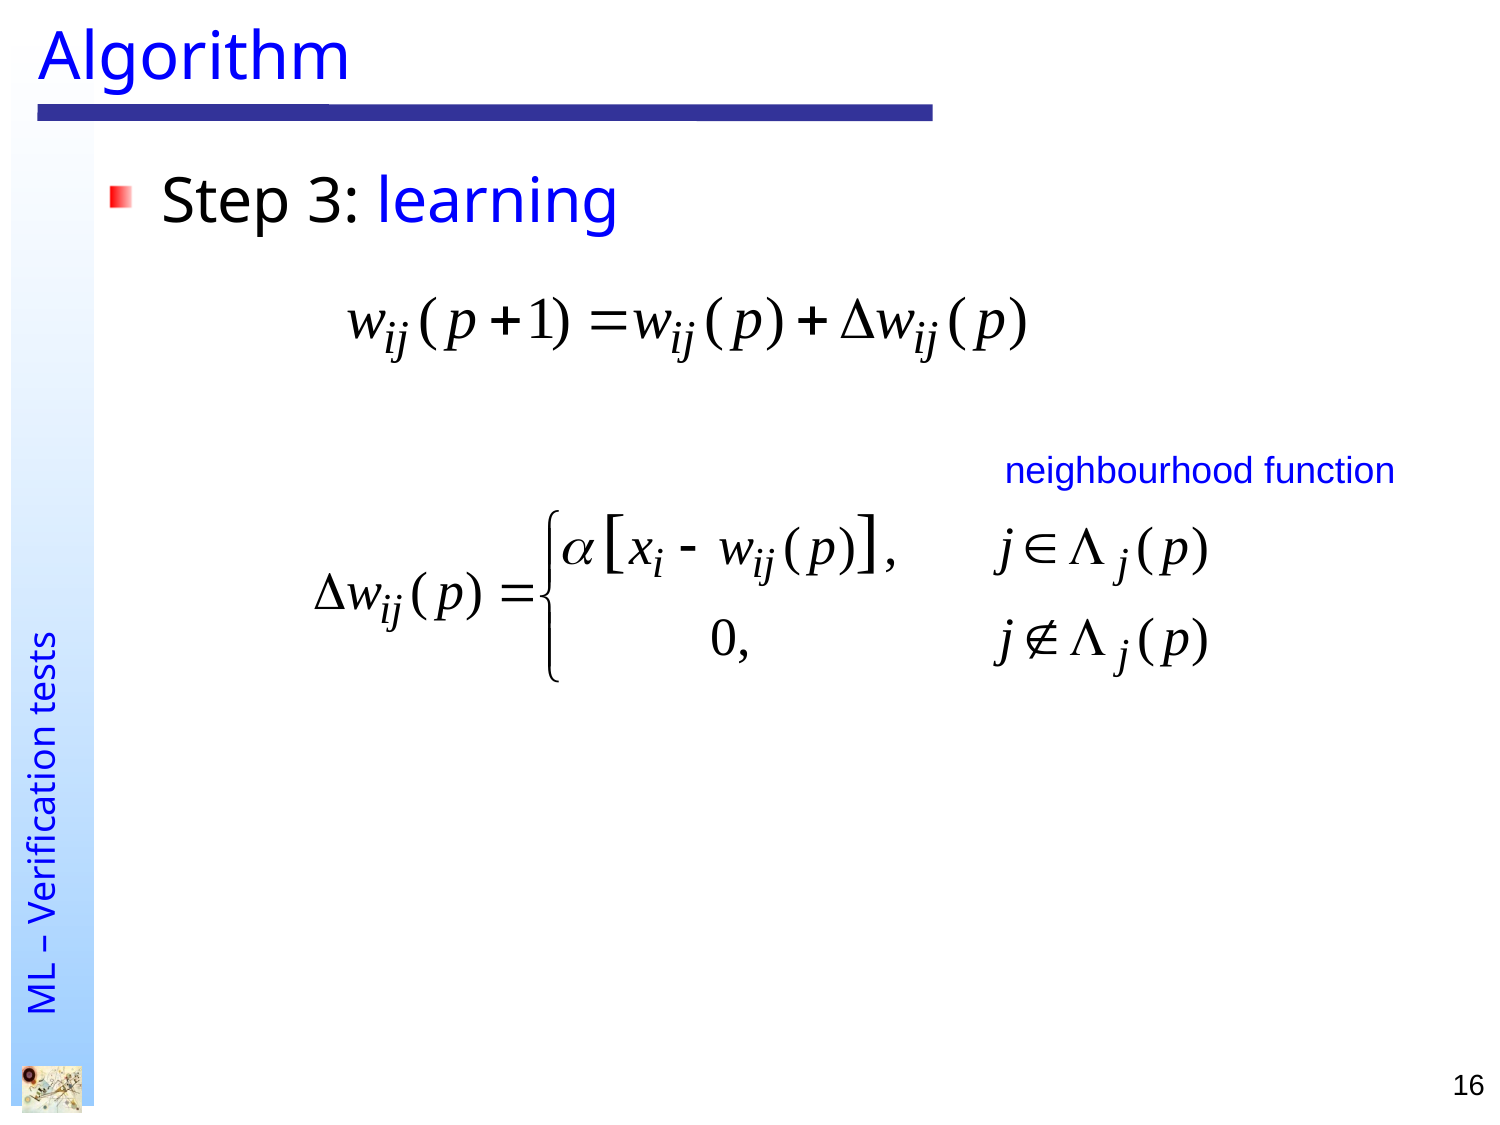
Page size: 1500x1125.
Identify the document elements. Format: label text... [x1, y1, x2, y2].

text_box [336, 278, 1037, 379]
picture [22, 1066, 82, 1113]
picture [108, 184, 135, 211]
slide_number 16 [1149, 1058, 1500, 1125]
text_box neighbourhood function [989, 439, 1411, 499]
title Algorithm [23, 4, 1414, 101]
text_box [305, 497, 1219, 696]
list Step 3: learning [93, 152, 1430, 1055]
